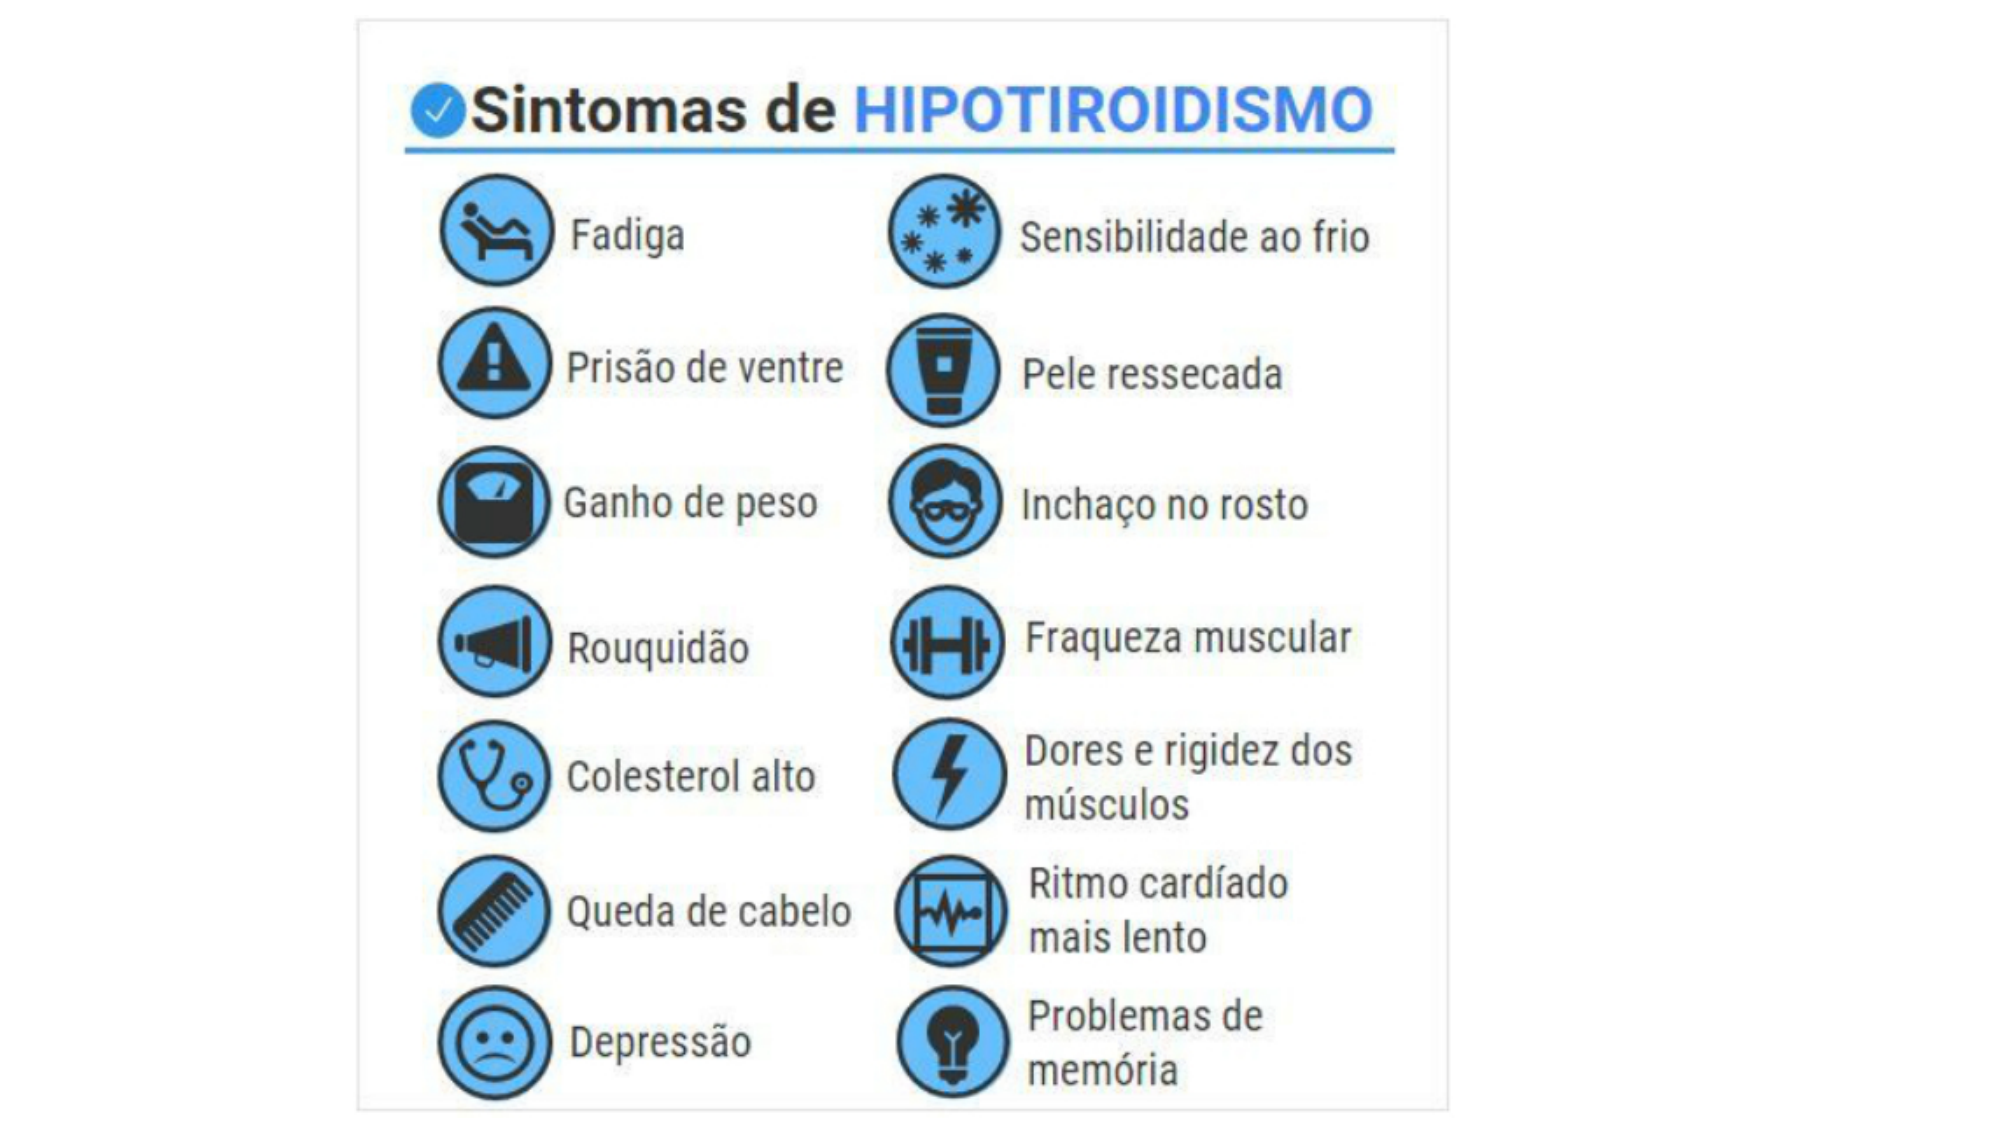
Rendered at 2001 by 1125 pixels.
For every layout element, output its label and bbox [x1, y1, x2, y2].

picture [353, 15, 1456, 1118]
